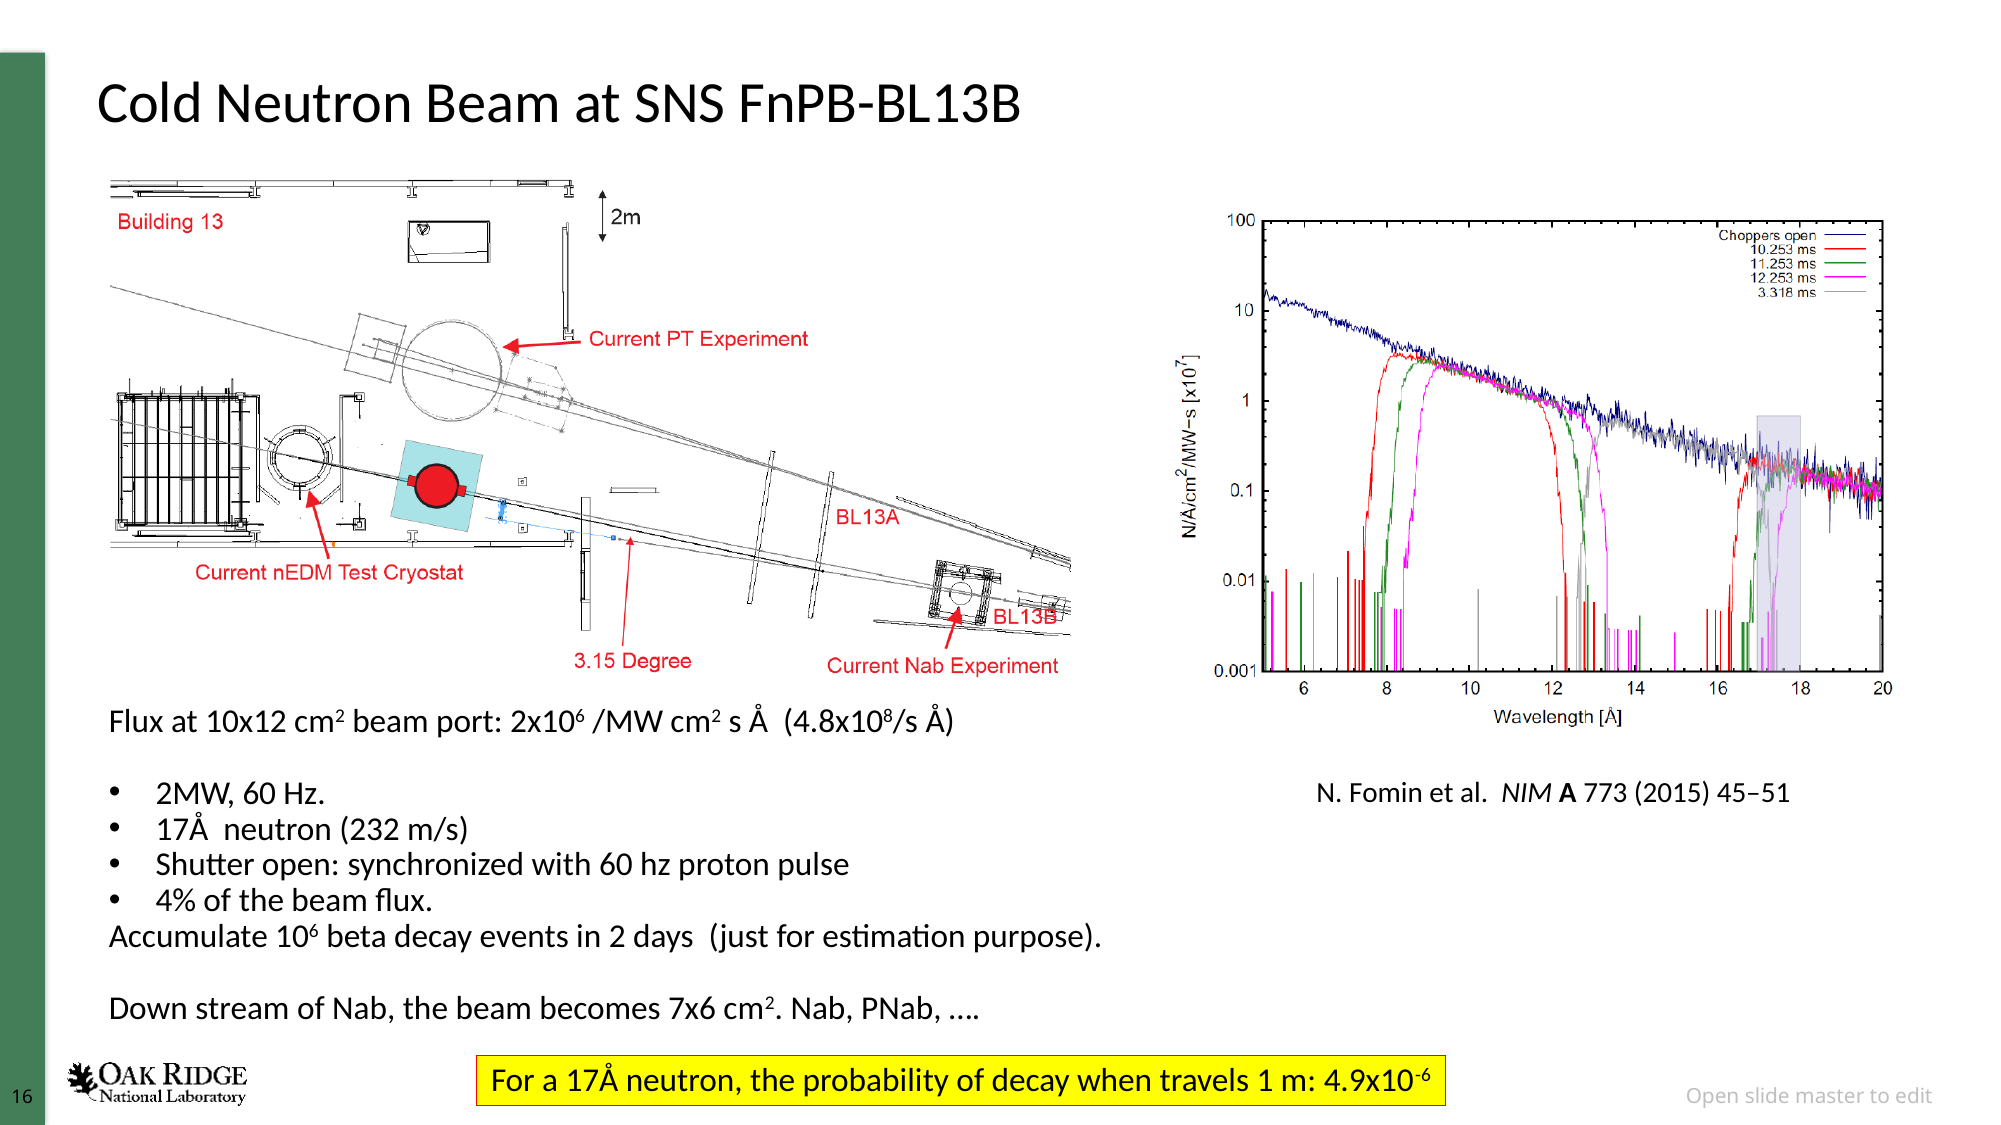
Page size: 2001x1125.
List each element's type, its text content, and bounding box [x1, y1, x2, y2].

text_box For a 17Å neutron, the probability of decay when travels 1 m: 4.9x10-6 [476, 1055, 1446, 1106]
picture [67, 1062, 247, 1106]
picture [1146, 199, 1906, 742]
picture [93, 169, 1084, 690]
text_box N. Fomin et al. NIM A 773 (2015) 45–51 [1301, 765, 1819, 816]
text_box Cold Neutron Beam at SNS FnPB-BL13B [82, 57, 1807, 142]
text_box Flux at 10x12 cm2 beam port: 2x106 /MW cm2 s Å (4.8x108/s Å) 2MW, 60 Hz. 17Å neutron (232 m/s) Shutter open: synchronized with 60 hz proton pulse 4% of the beam flux. Accumulate 106 beta decay events in 2 days (just for estimation purpose). Down stream of Nab, the beam becomes 7x6 cm2. Nab, PNab, …. [94, 696, 1157, 1035]
